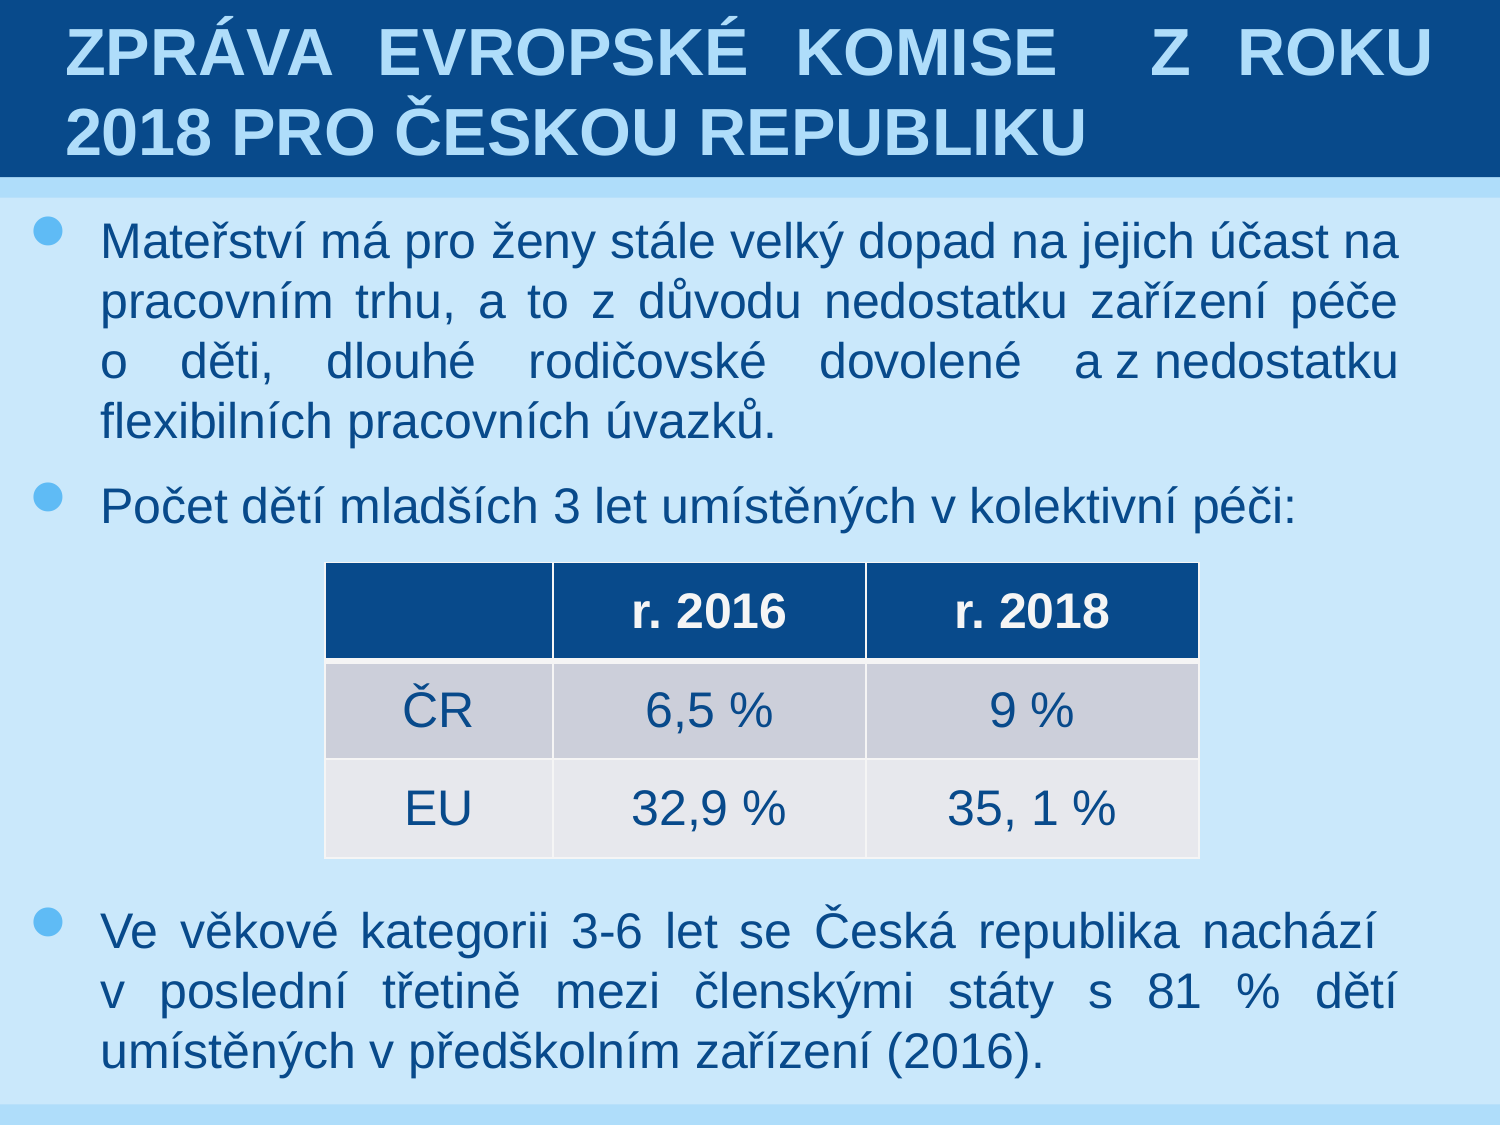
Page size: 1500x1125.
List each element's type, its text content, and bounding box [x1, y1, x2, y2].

table_cell EU [326, 760, 552, 857]
table_cell ČR [326, 664, 552, 758]
table_cell 32,9 % [554, 760, 865, 857]
table_cell 6,5 % [554, 664, 865, 758]
title Zpráva Evropské komise z roku 2018 pro českou republiku [59, 0, 1441, 178]
table_header r. 2016 [554, 563, 865, 658]
table_cell 35, 1 % [867, 760, 1198, 857]
list Mateřství má pro ženy stále velký dopad na jejich účast na pracovním trhu, a to z důvodu nedostatku zařízení péče o děti, dlouhé rodičovské dovolené a z nedostatku flexibilních pracovních úvazků. Počet dětí mladších 3 let umístěných v kolektivní péči: Ve věkové kategorii 3-6 let se Česká republika nachází v poslední třetině mezi členskými státy s 81 % dětí umístěných v předškolním zařízení (2016). [29, 208, 1400, 1071]
table_header [326, 563, 552, 658]
table_cell 9 % [867, 664, 1198, 758]
table_header r. 2018 [867, 563, 1198, 658]
